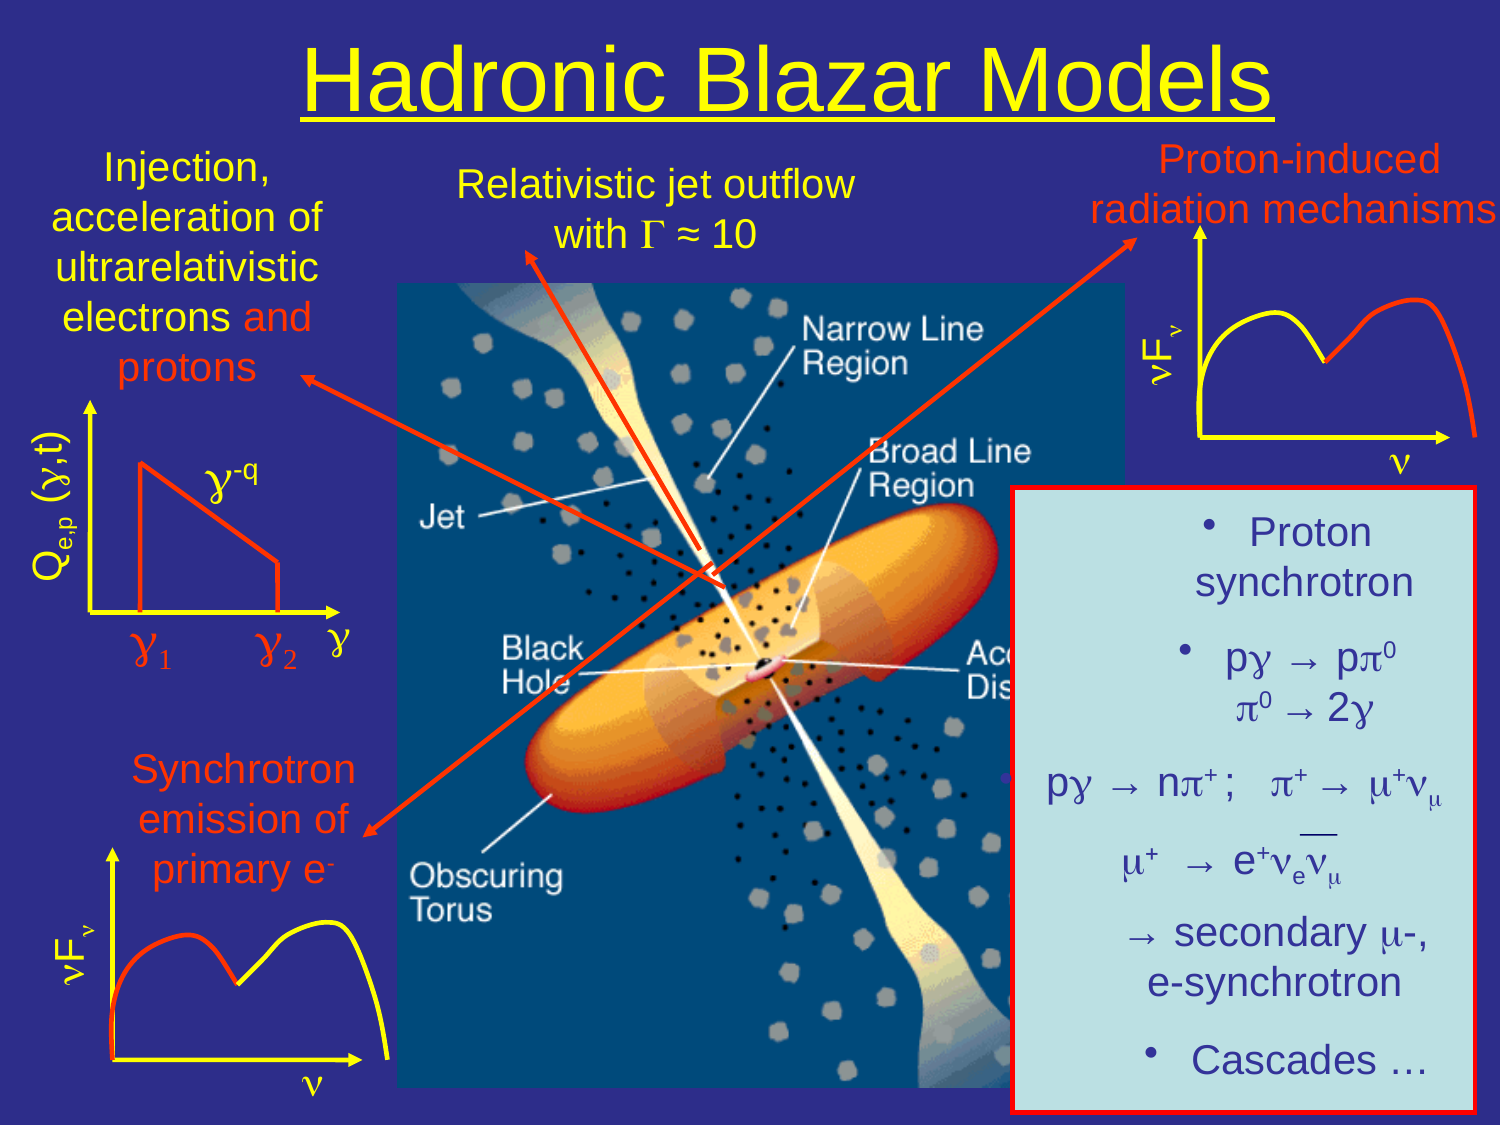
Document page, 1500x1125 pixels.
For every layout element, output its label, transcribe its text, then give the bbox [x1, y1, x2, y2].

text_box Cascades … [1129, 1025, 1463, 1090]
text_box n [1374, 425, 1450, 487]
text_box n [287, 1047, 363, 1113]
text_box Synchrotron emission of primary e- [87, 734, 392, 900]
text_box [1082, 237, 1138, 281]
text_box Injection, acceleration of ultrarelativistic electrons and protons [0, 132, 400, 398]
text_box [300, 375, 392, 422]
text_box Relativistic jet outflow with G ≈ 10 [424, 149, 888, 265]
text_box [85, 399, 97, 613]
text_box pg → pp0 p0 → 2g [1162, 622, 1413, 738]
text_box g [316, 600, 388, 665]
text_box [1012, 897, 1475, 1113]
text_box Proton synchrotron [1130, 497, 1463, 613]
text_box → secondary m-, e-synchrotron [1130, 897, 1450, 1013]
text_box g-q [190, 437, 291, 513]
text_box [106, 847, 119, 1006]
text_box g1 [115, 599, 190, 683]
text_box pg → np+ ; p+ → m+nm m+ → e+nenm [1130, 747, 1488, 897]
text_box [1198, 312, 1325, 438]
text_box [111, 934, 237, 1060]
text_box [237, 922, 388, 1060]
text_box Proton-induced radiation mechanisms: [1074, 124, 1500, 240]
text_box g2 [240, 599, 316, 683]
text_box [1193, 224, 1207, 387]
text_box [1324, 299, 1475, 438]
text_box Qe,p (g,t) [12, 394, 85, 598]
text_box [1130, 487, 1475, 747]
title Hadronic Blazar Models [199, 0, 1376, 151]
text_box nFn [1122, 275, 1194, 400]
text_box nFn [34, 875, 107, 1000]
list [397, 283, 1126, 1088]
